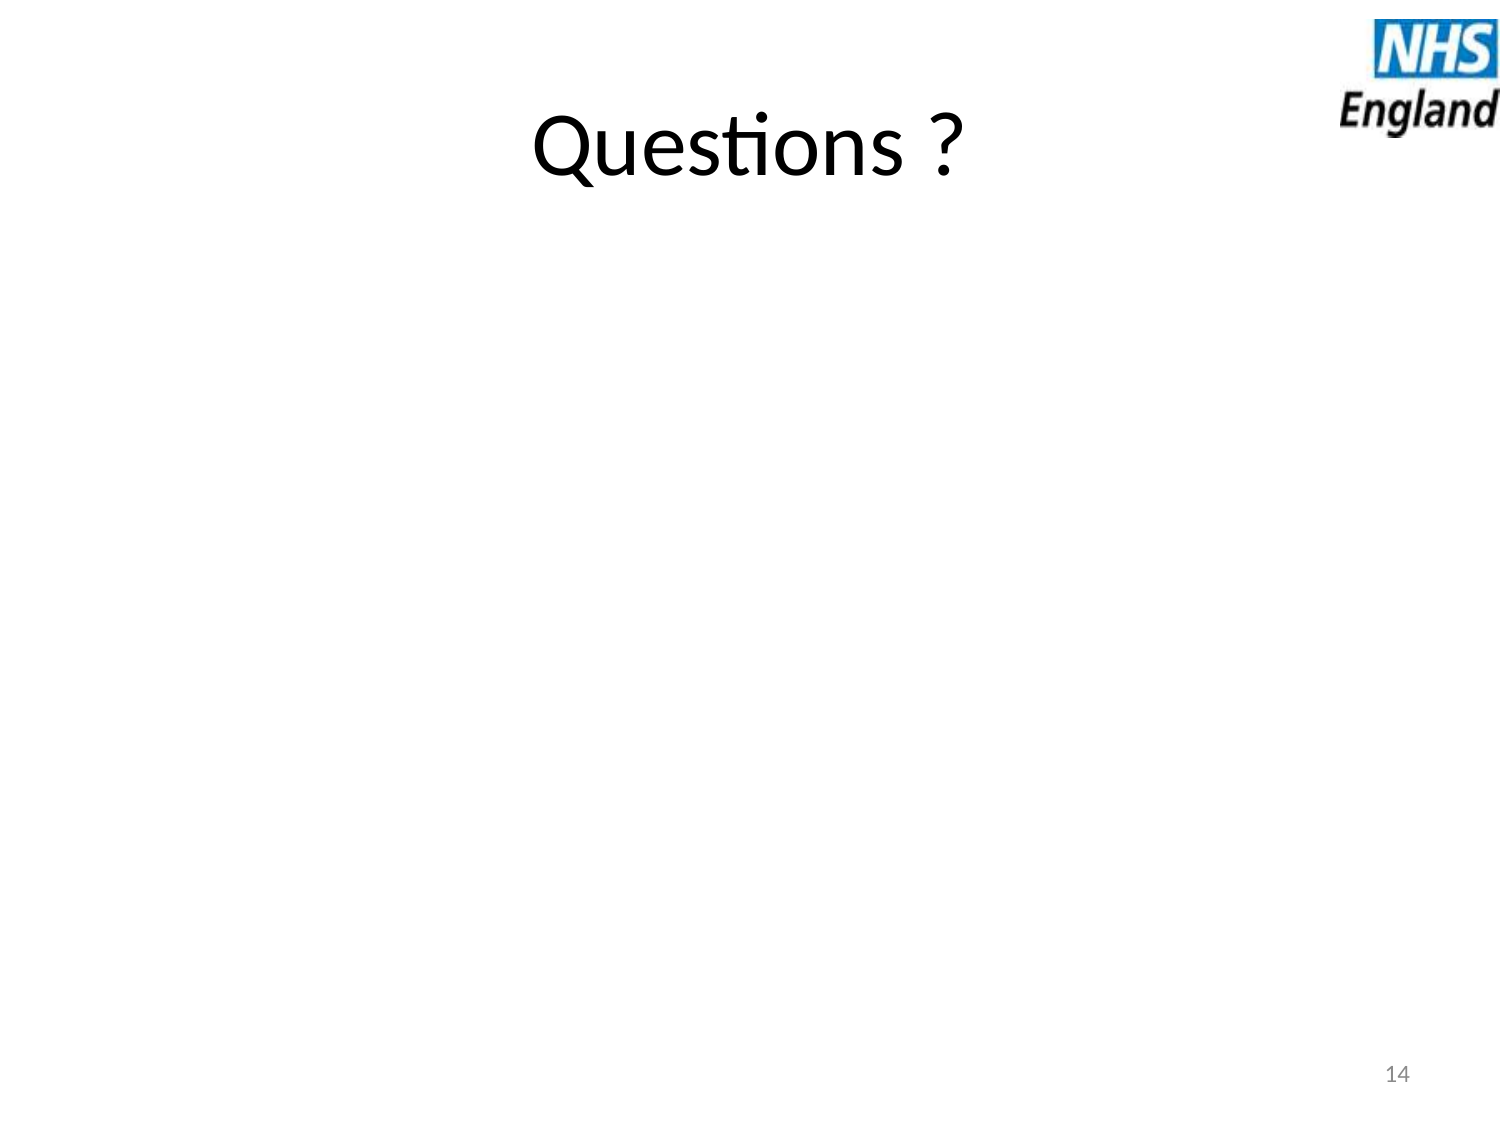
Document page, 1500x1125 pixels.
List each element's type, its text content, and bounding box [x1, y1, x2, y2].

title Questions ? [75, 45, 1425, 233]
slide_number 14 [1074, 1042, 1425, 1103]
picture [1340, 18, 1500, 138]
